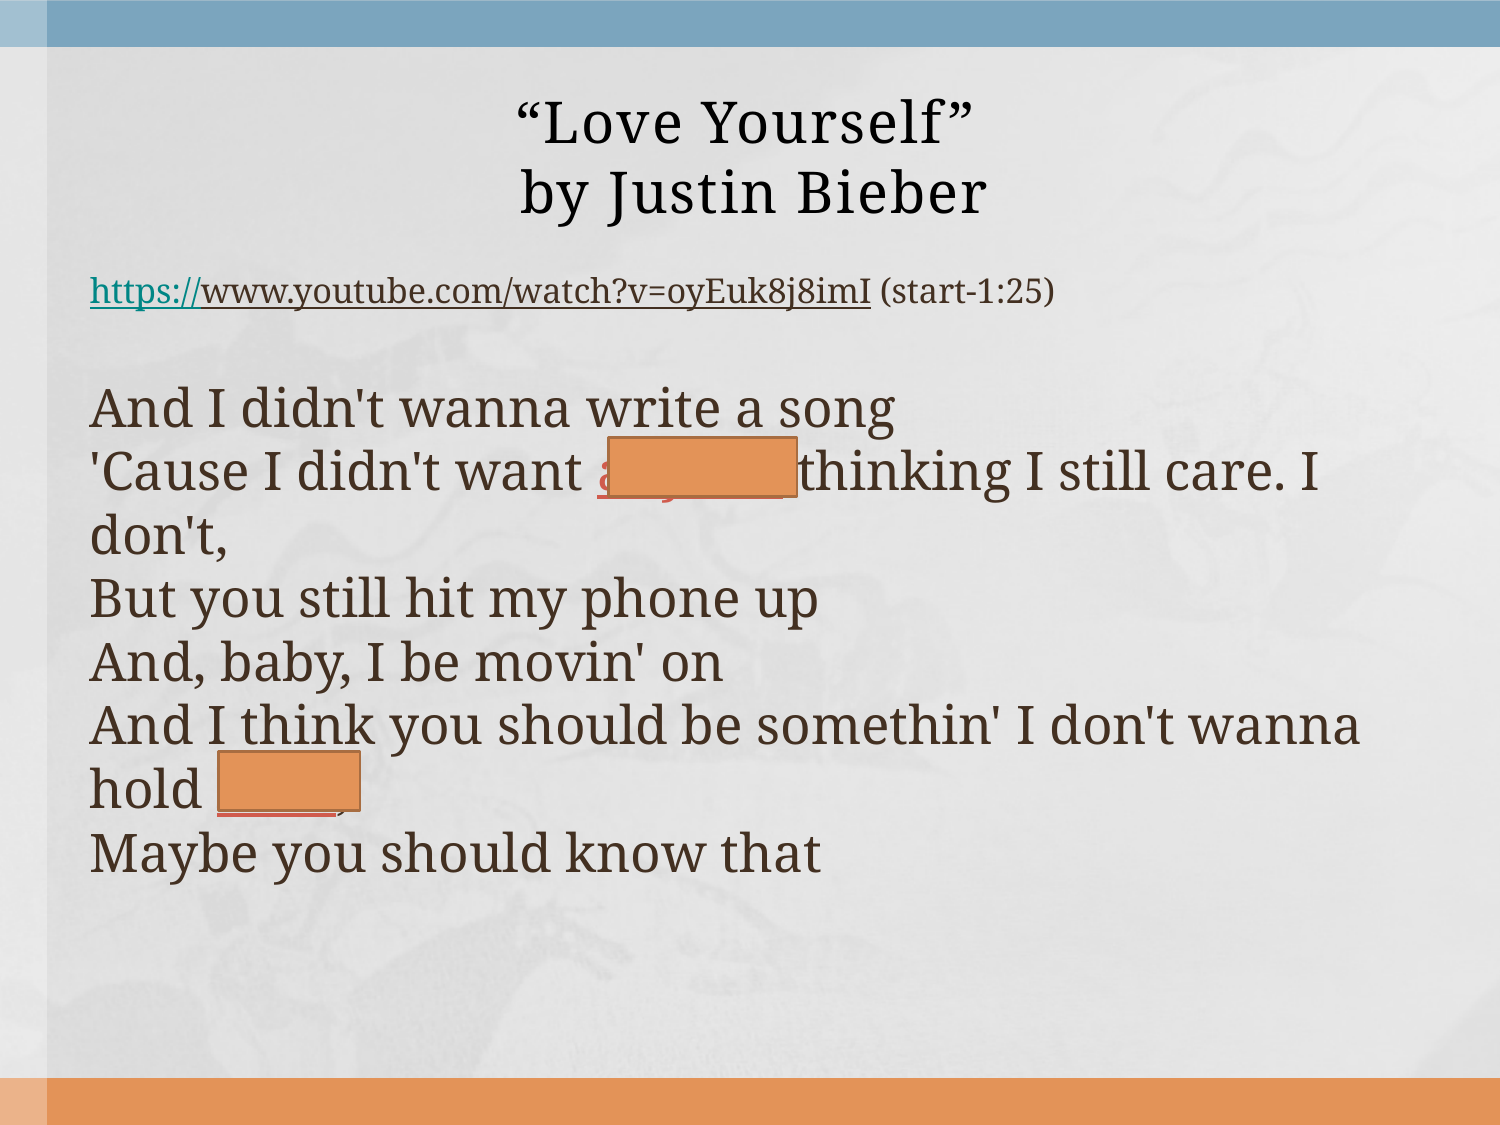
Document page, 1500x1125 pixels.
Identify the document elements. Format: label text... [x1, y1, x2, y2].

text_box [217, 750, 361, 812]
title “Love Yourself” by Justin Bieber [53, 78, 1457, 233]
text_box [607, 436, 798, 498]
list https://www.youtube.com/watch?v=oyEuk8j8imI (start-1:25) And I didn't wanna write a song 'Cause I didn't want anyone thinking I still care. I don't, But you still hit my phone up And, baby, I be movin' on And I think you should be somethin' I don't wanna hold back, Maybe you should know that [75, 262, 1425, 1083]
